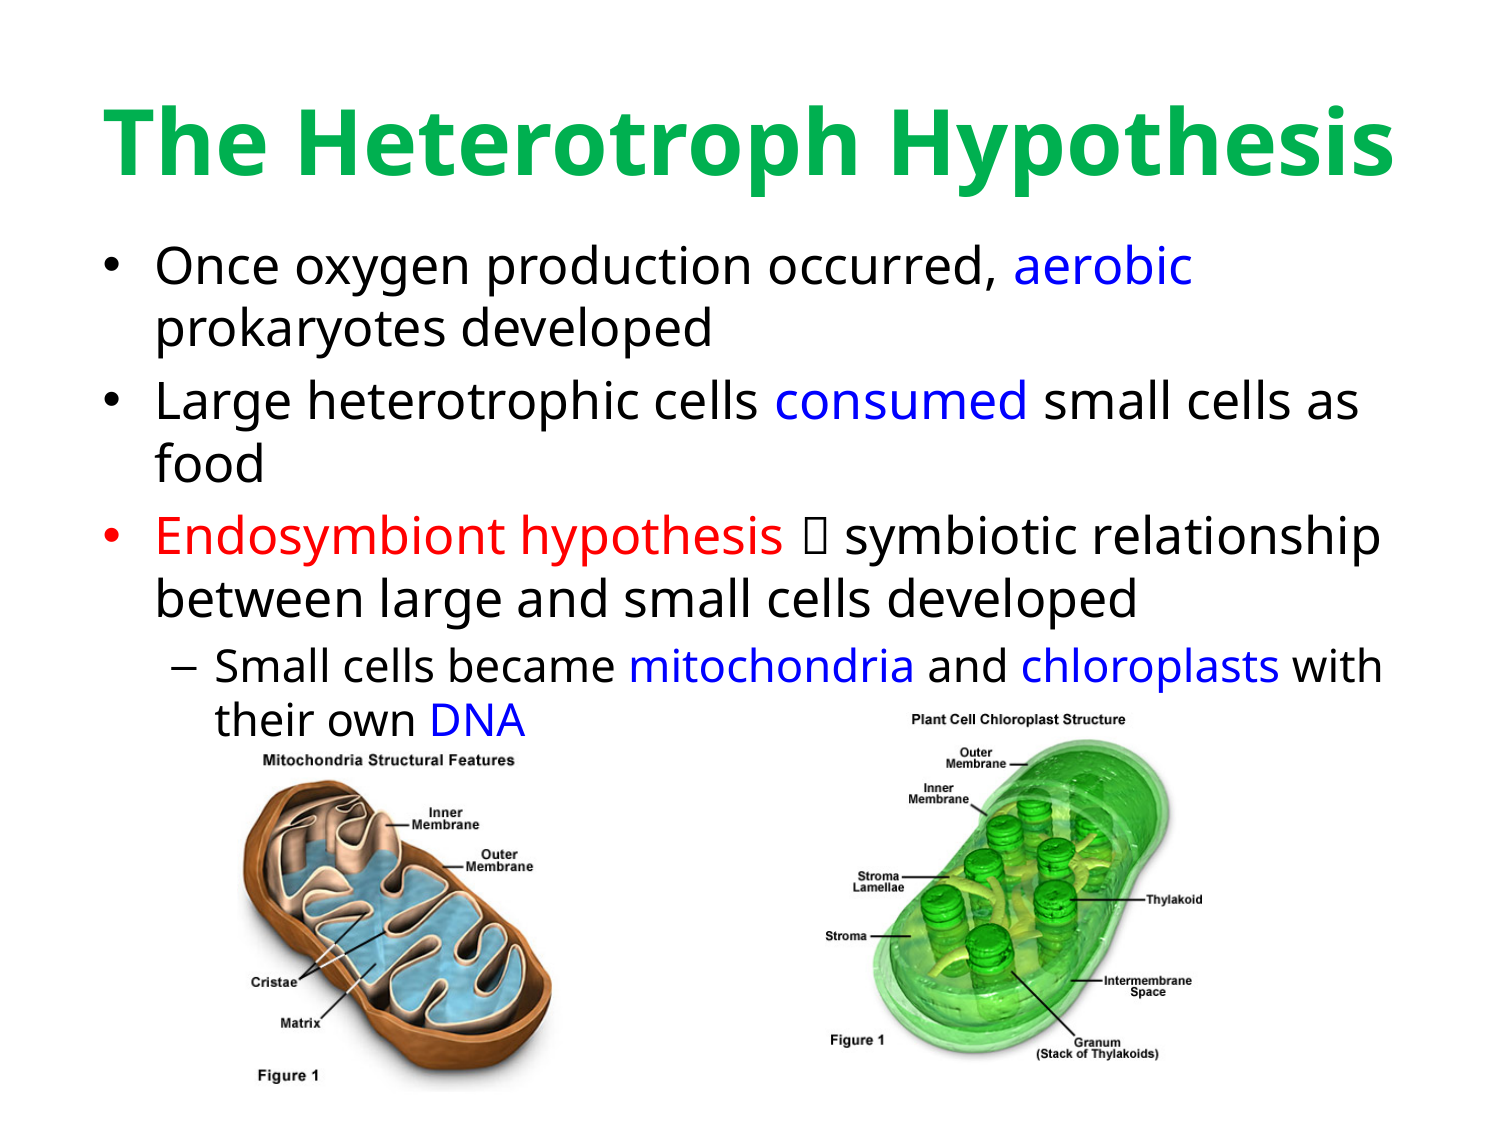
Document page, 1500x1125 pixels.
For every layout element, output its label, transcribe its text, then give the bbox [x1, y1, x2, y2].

list Once oxygen production occurred, aerobic prokaryotes developed Large heterotrophic cells consumed small cells as food Endosymbiont hypothesis  symbiotic relationship between large and small cells developed Small cells became mitochondria and chloroplasts with their own DNA [87, 224, 1438, 800]
picture [237, 751, 563, 1095]
picture [824, 712, 1203, 1066]
title The Heterotroph Hypothesis [75, 45, 1425, 233]
